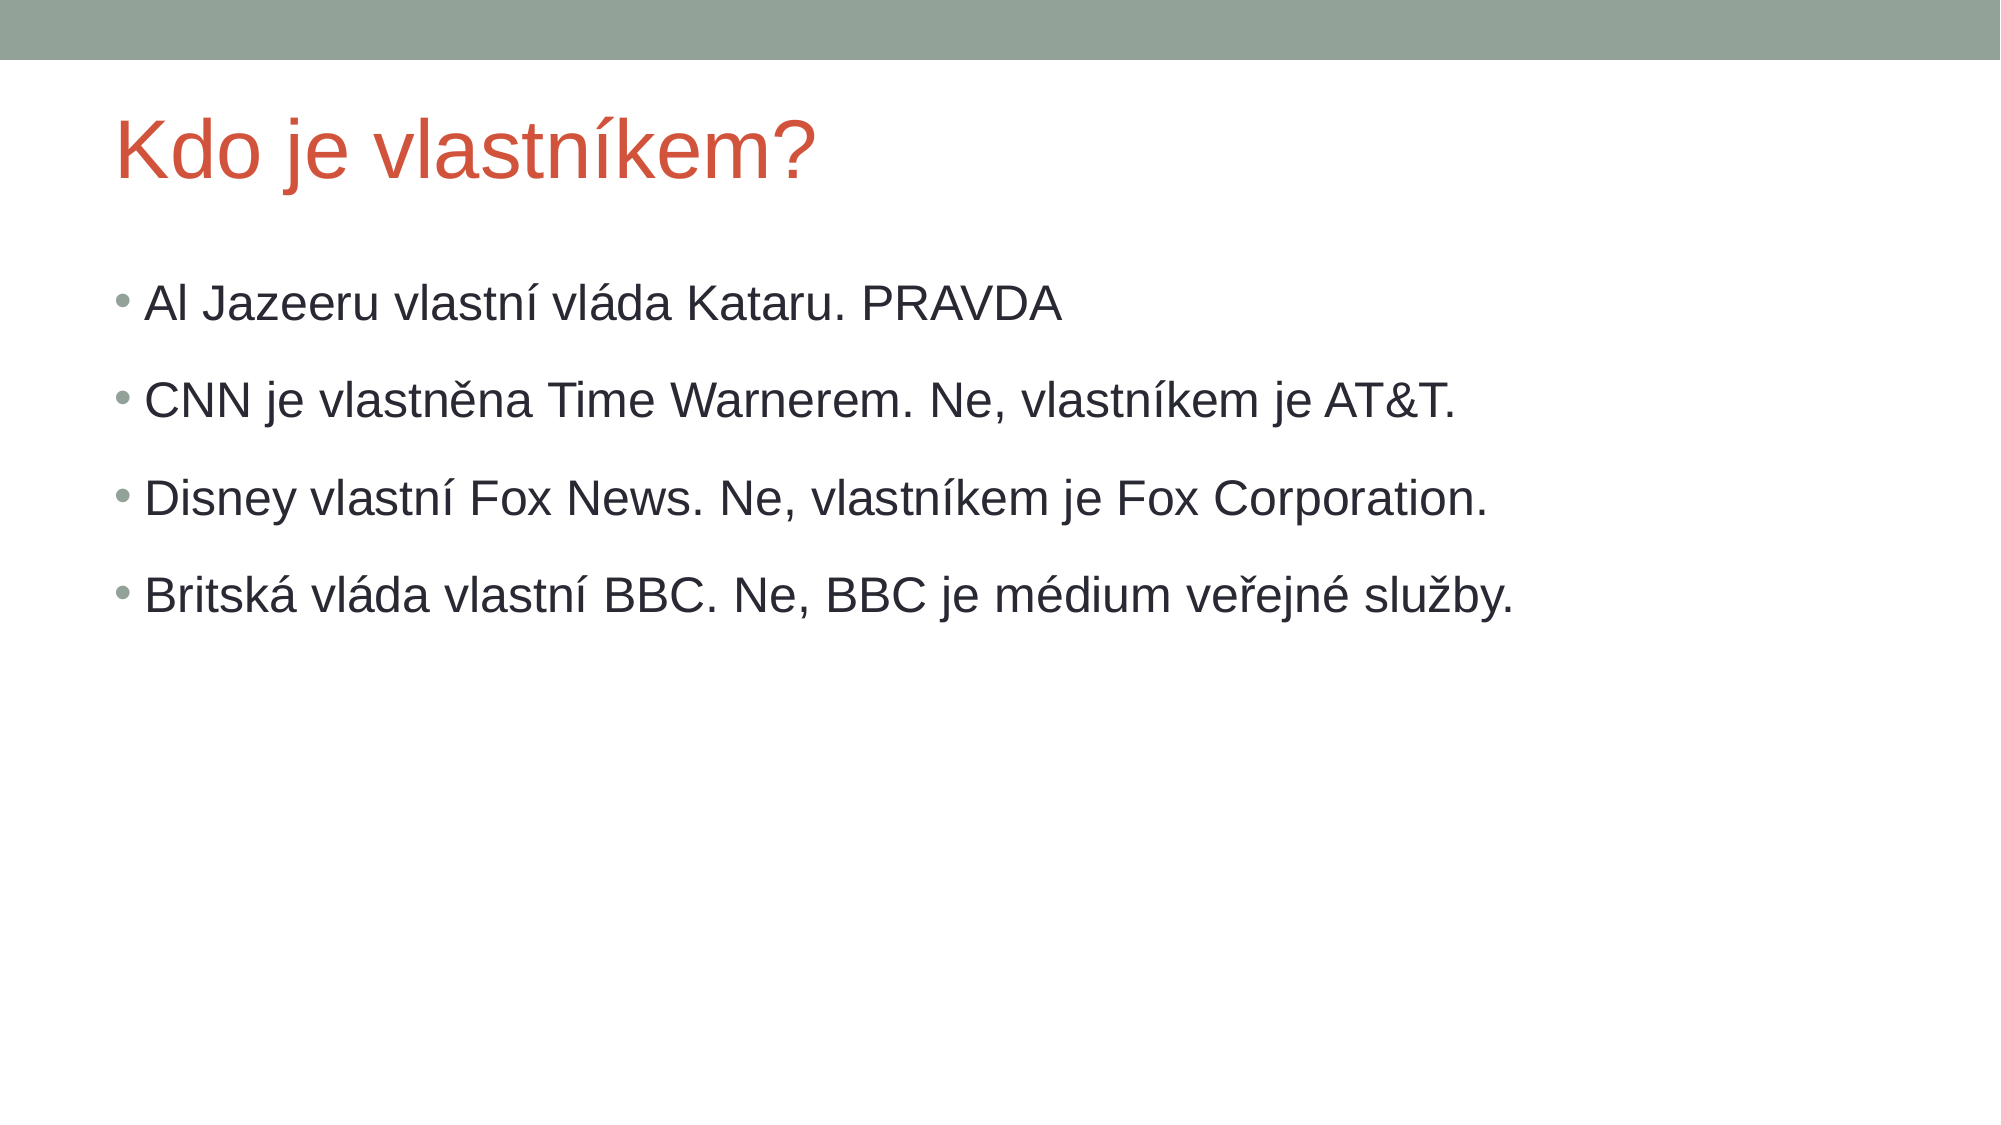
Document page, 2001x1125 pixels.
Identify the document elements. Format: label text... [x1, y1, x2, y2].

title Kdo je vlastníkem? [99, 87, 1900, 250]
text_box Al Jazeeru vlastní vláda Kataru. PRAVDA CNN je vlastněna Time Warnerem. Ne, vlastníkem je AT&T. Disney vlastní Fox News. Ne, vlastníkem je Fox Corporation. Britská vláda vlastní BBC. Ne, BBC je médium veřejné služby. [99, 262, 1900, 1063]
